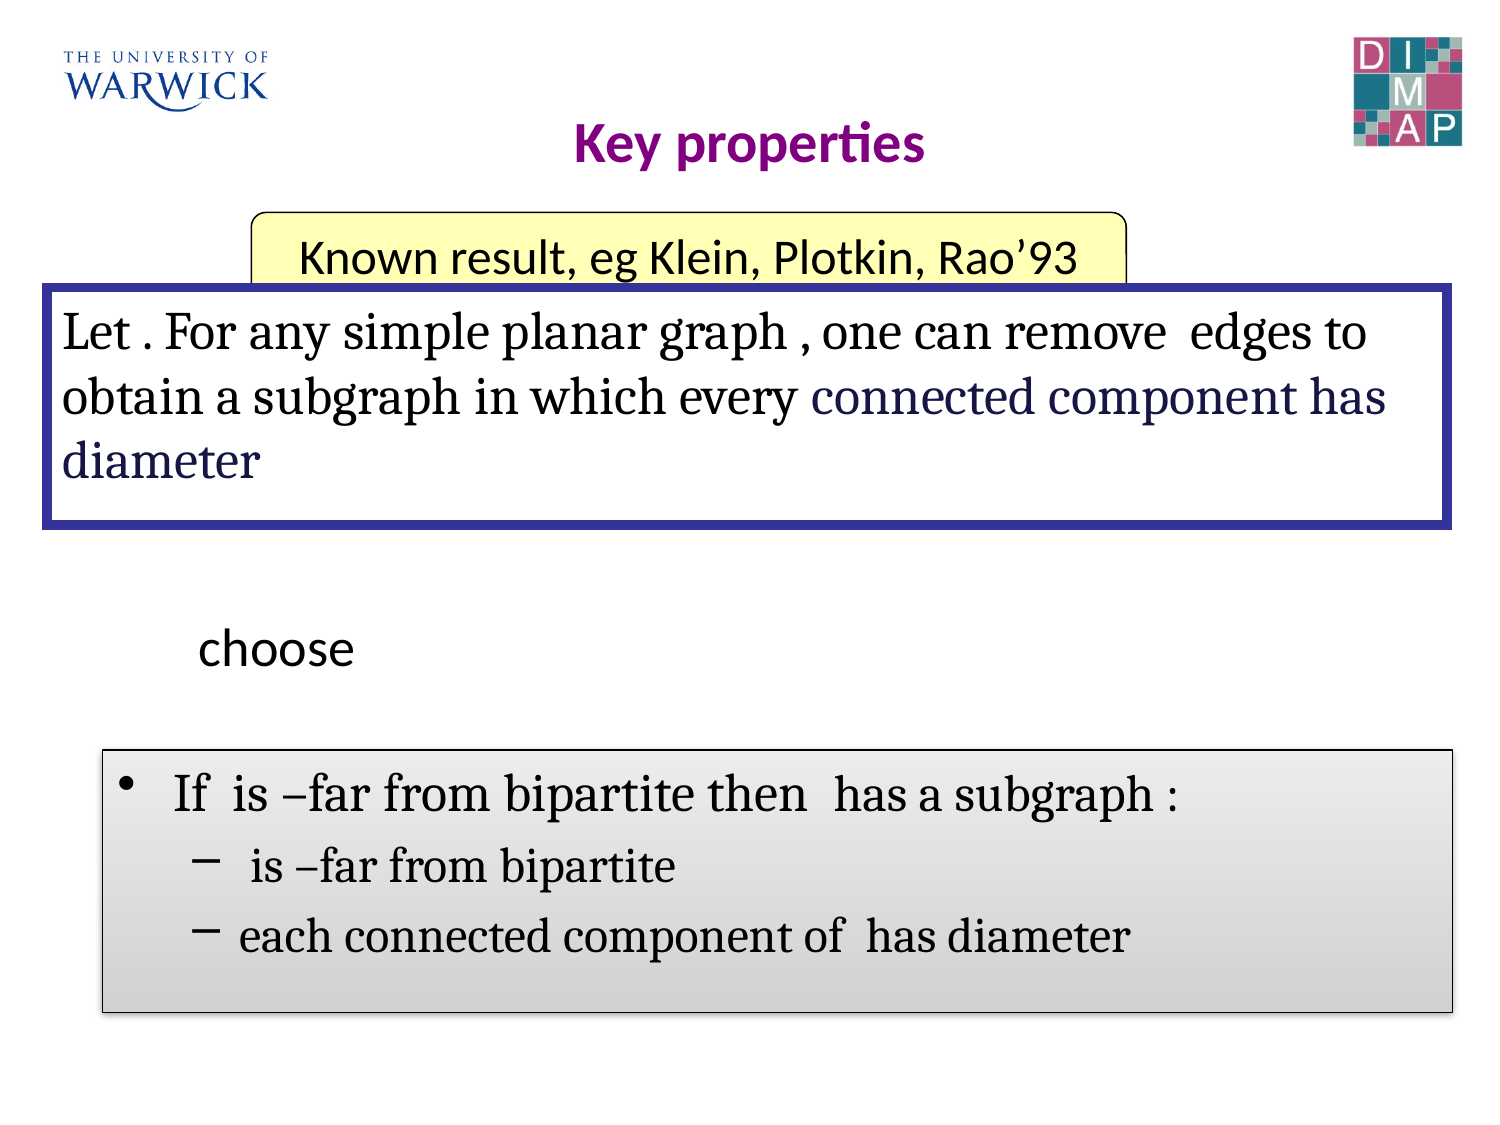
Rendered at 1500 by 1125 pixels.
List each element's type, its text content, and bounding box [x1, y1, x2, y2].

text_box Known result, eg Klein, Plotkin, Rao’93 [251, 233, 1127, 283]
picture [37, 24, 293, 125]
picture [1350, 24, 1465, 150]
title Key properties [74, 44, 1426, 233]
